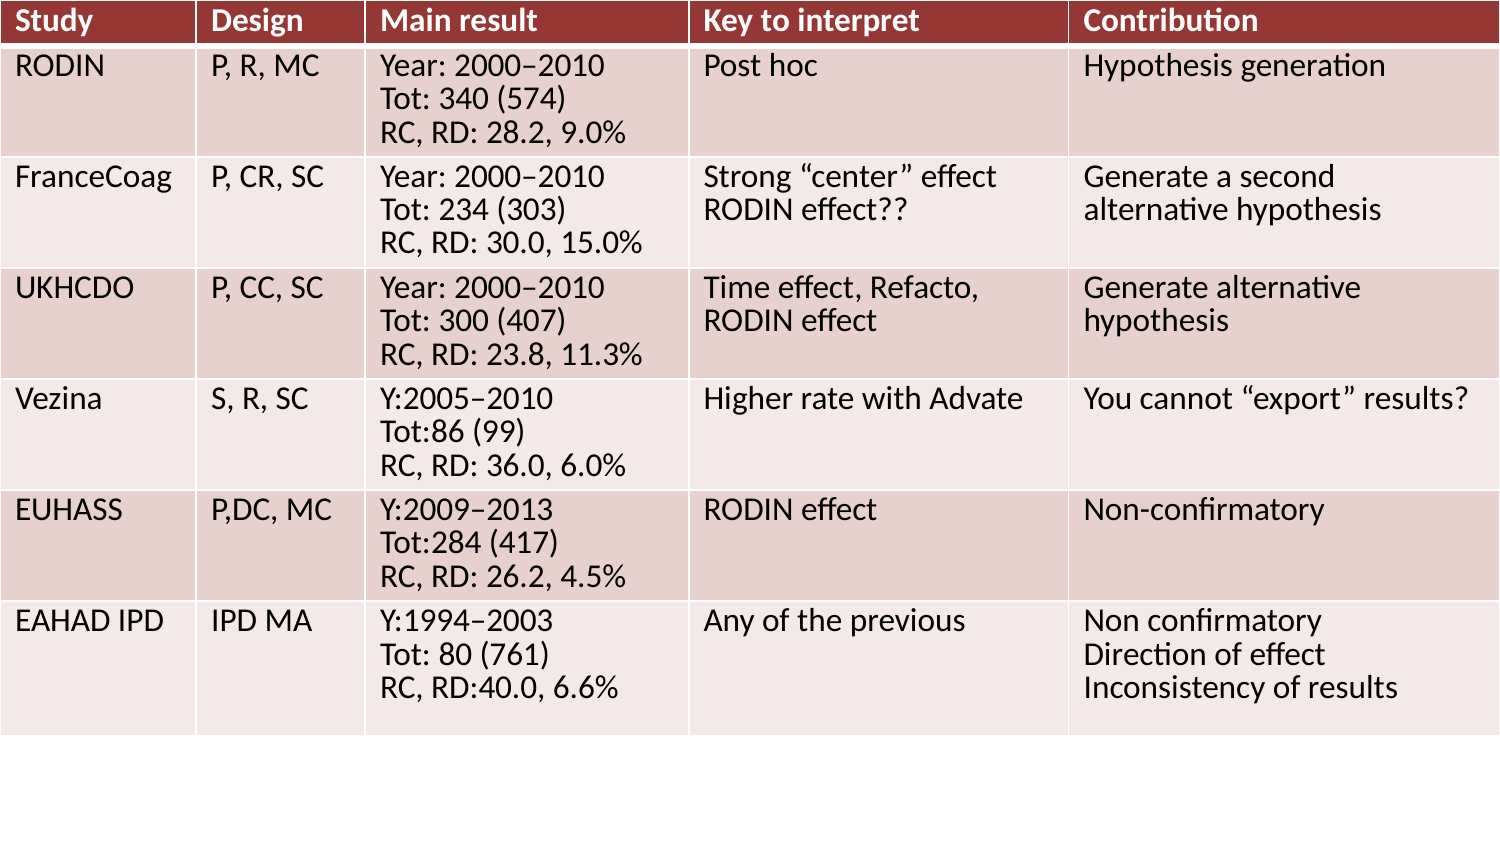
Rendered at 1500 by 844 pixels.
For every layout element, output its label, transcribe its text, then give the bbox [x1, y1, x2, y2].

table_cell Generate alternative hypothesis [1069, 269, 1499, 378]
table_header Main result [366, 1, 688, 43]
table_cell Vezina [1, 380, 195, 489]
table_header Key to interpret [690, 1, 1068, 43]
table_cell Y:1994–2003 Tot: 80 (761) RC, RD:40.0, 6.6% [366, 602, 688, 735]
table_cell UKHCDO [1, 269, 195, 378]
table_cell Post hoc [690, 49, 1068, 156]
table_cell Y:2009–2013 Tot:284 (417) RC, RD: 26.2, 4.5% [366, 491, 688, 600]
table_cell Year: 2000–2010 Tot: 300 (407) RC, RD: 23.8, 11.3% [366, 269, 688, 378]
table_cell Year: 2000–2010 Tot: 340 (574) RC, RD: 28.2, 9.0% [366, 49, 688, 156]
table_header Contribution [1069, 1, 1499, 43]
table_header Study [1, 1, 195, 43]
table_cell Year: 2000–2010 Tot: 234 (303) RC, RD: 30.0, 15.0% [366, 158, 688, 267]
table_cell Y:2005–2010 Tot:86 (99) RC, RD: 36.0, 6.0% [366, 380, 688, 489]
table_cell RODIN [1, 49, 195, 156]
table_cell P, CC, SC [197, 269, 364, 378]
table_cell Any of the previous [690, 602, 1068, 735]
table_cell P, R, MC [197, 49, 364, 156]
table_cell Strong “center” effect RODIN effect?? [690, 158, 1068, 267]
table_cell FranceCoag [1, 158, 195, 267]
table_cell Generate a second alternative hypothesis [1069, 158, 1499, 267]
table_cell P, CR, SC [197, 158, 364, 267]
table_cell EAHAD IPD [1, 602, 195, 735]
table_cell Higher rate with Advate [690, 380, 1068, 489]
table_cell Non-confirmatory [1069, 491, 1499, 600]
table_cell S, R, SC [197, 380, 364, 489]
table_cell Hypothesis generation [1069, 49, 1499, 156]
table_header Design [197, 1, 364, 43]
table_cell Non confirmatory Direction of effect Inconsistency of results [1069, 602, 1499, 735]
table_cell RODIN effect [690, 491, 1068, 600]
table_cell You cannot “export” results? [1069, 380, 1499, 489]
table_cell EUHASS [1, 491, 195, 600]
table_cell Time effect, Refacto, RODIN effect [690, 269, 1068, 378]
table_cell IPD MA [197, 602, 364, 735]
table_cell P,DC, MC [197, 491, 364, 600]
